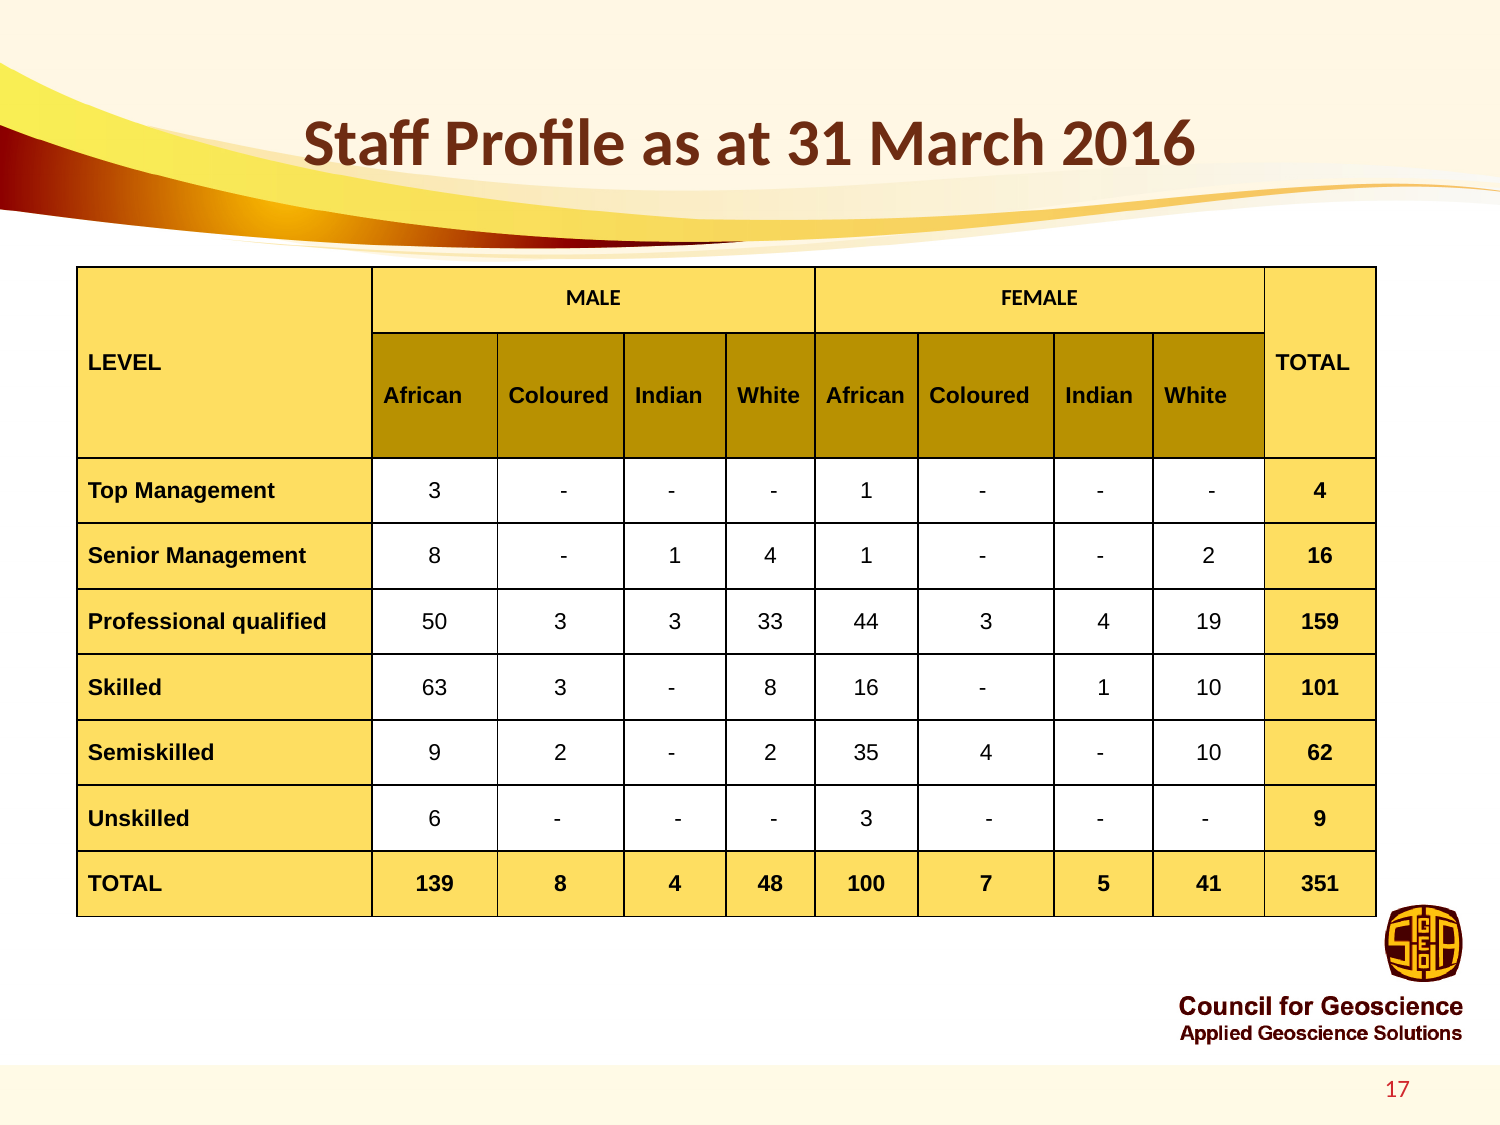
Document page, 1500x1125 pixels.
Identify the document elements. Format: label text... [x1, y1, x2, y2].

table_cell - [919, 579, 1053, 588]
table_cell - [1055, 459, 1152, 503]
table_cell Unskilled [78, 786, 371, 850]
table_cell - [625, 655, 725, 719]
table_cell 5 [1055, 852, 1152, 916]
table_cell - [1055, 721, 1152, 784]
text_box [147, 503, 1500, 579]
table_cell - [727, 786, 814, 850]
table_cell Senior Management [78, 524, 371, 588]
table_header LEVEL [78, 268, 371, 457]
table_header MALE [373, 268, 814, 332]
table_cell 8 [498, 852, 623, 916]
table_cell - [919, 786, 1053, 850]
table_cell 3 [498, 590, 623, 653]
table_cell 3 [816, 786, 917, 850]
table_cell 4 [727, 579, 814, 588]
table_cell 16 [816, 655, 917, 719]
table_cell Indian [1055, 334, 1152, 457]
table_cell 351 [1265, 852, 1375, 916]
table_cell 139 [373, 852, 497, 916]
table_cell 100 [816, 852, 917, 916]
table_cell - [498, 579, 623, 588]
table_cell TOTAL [78, 852, 371, 916]
table_cell 1 [816, 459, 917, 503]
table_cell 50 [373, 590, 497, 653]
table_cell 35 [816, 721, 917, 784]
table_cell - [625, 459, 725, 503]
table_cell 4 [1055, 590, 1152, 653]
table_cell - [625, 721, 725, 784]
table_cell 7 [919, 852, 1053, 916]
table_cell 8 [373, 579, 497, 588]
table_cell 10 [1154, 655, 1264, 719]
slide_number 17 [1074, 1057, 1425, 1118]
table_cell 6 [373, 786, 497, 850]
table_cell - [625, 786, 725, 850]
table_cell 19 [1154, 590, 1264, 653]
table_cell Top Management [78, 459, 371, 522]
table_cell Skilled [78, 655, 371, 719]
table_cell White [727, 334, 814, 457]
table_cell 9 [1265, 786, 1375, 850]
table_cell 101 [1265, 655, 1375, 719]
table_cell 8 [727, 655, 814, 719]
table_cell 44 [816, 590, 917, 653]
table_cell White [1154, 334, 1264, 457]
table_cell - [919, 459, 1053, 503]
table_cell Indian [625, 334, 725, 457]
table_cell 3 [498, 655, 623, 719]
table_cell - [1055, 579, 1152, 588]
title Staff Profile as at 31 March 2016 [41, 45, 1459, 233]
table_cell Coloured [919, 334, 1053, 457]
table_cell 3 [919, 590, 1053, 653]
table_cell - [498, 459, 623, 503]
table_cell 2 [1154, 579, 1264, 588]
table_cell 3 [625, 590, 725, 653]
table_cell - [498, 786, 623, 850]
table_cell - [1154, 786, 1264, 850]
table_cell Coloured [498, 334, 623, 457]
table_cell Semiskilled [78, 721, 371, 784]
table_cell 63 [373, 655, 497, 719]
table_cell African [816, 334, 917, 457]
table_cell 2 [727, 721, 814, 784]
table_header TOTAL [1265, 268, 1375, 457]
table_cell 16 [1265, 579, 1375, 588]
table_cell 1 [1055, 655, 1152, 719]
table_cell African [373, 334, 497, 457]
table_cell 62 [1265, 721, 1375, 784]
table_cell - [1055, 786, 1152, 850]
table_cell 33 [727, 590, 814, 653]
table_cell - [919, 655, 1053, 719]
table_cell 159 [1265, 590, 1375, 653]
table_cell 1 [625, 579, 725, 588]
table_cell 4 [1265, 459, 1375, 503]
table_cell 1 [816, 579, 917, 588]
table_cell 2 [498, 721, 623, 784]
table_cell 4 [625, 852, 725, 916]
table_header FEMALE [816, 268, 1264, 332]
table_cell 3 [373, 459, 497, 503]
table_cell 48 [727, 852, 814, 916]
table_cell 4 [919, 721, 1053, 784]
table_cell 10 [1154, 721, 1264, 784]
table_cell 9 [373, 721, 497, 784]
table_cell - [1154, 459, 1264, 503]
table_cell 41 [1154, 852, 1264, 916]
table_cell - [727, 459, 814, 503]
table_cell Professional qualified [78, 590, 371, 653]
picture [0, 0, 1500, 1125]
